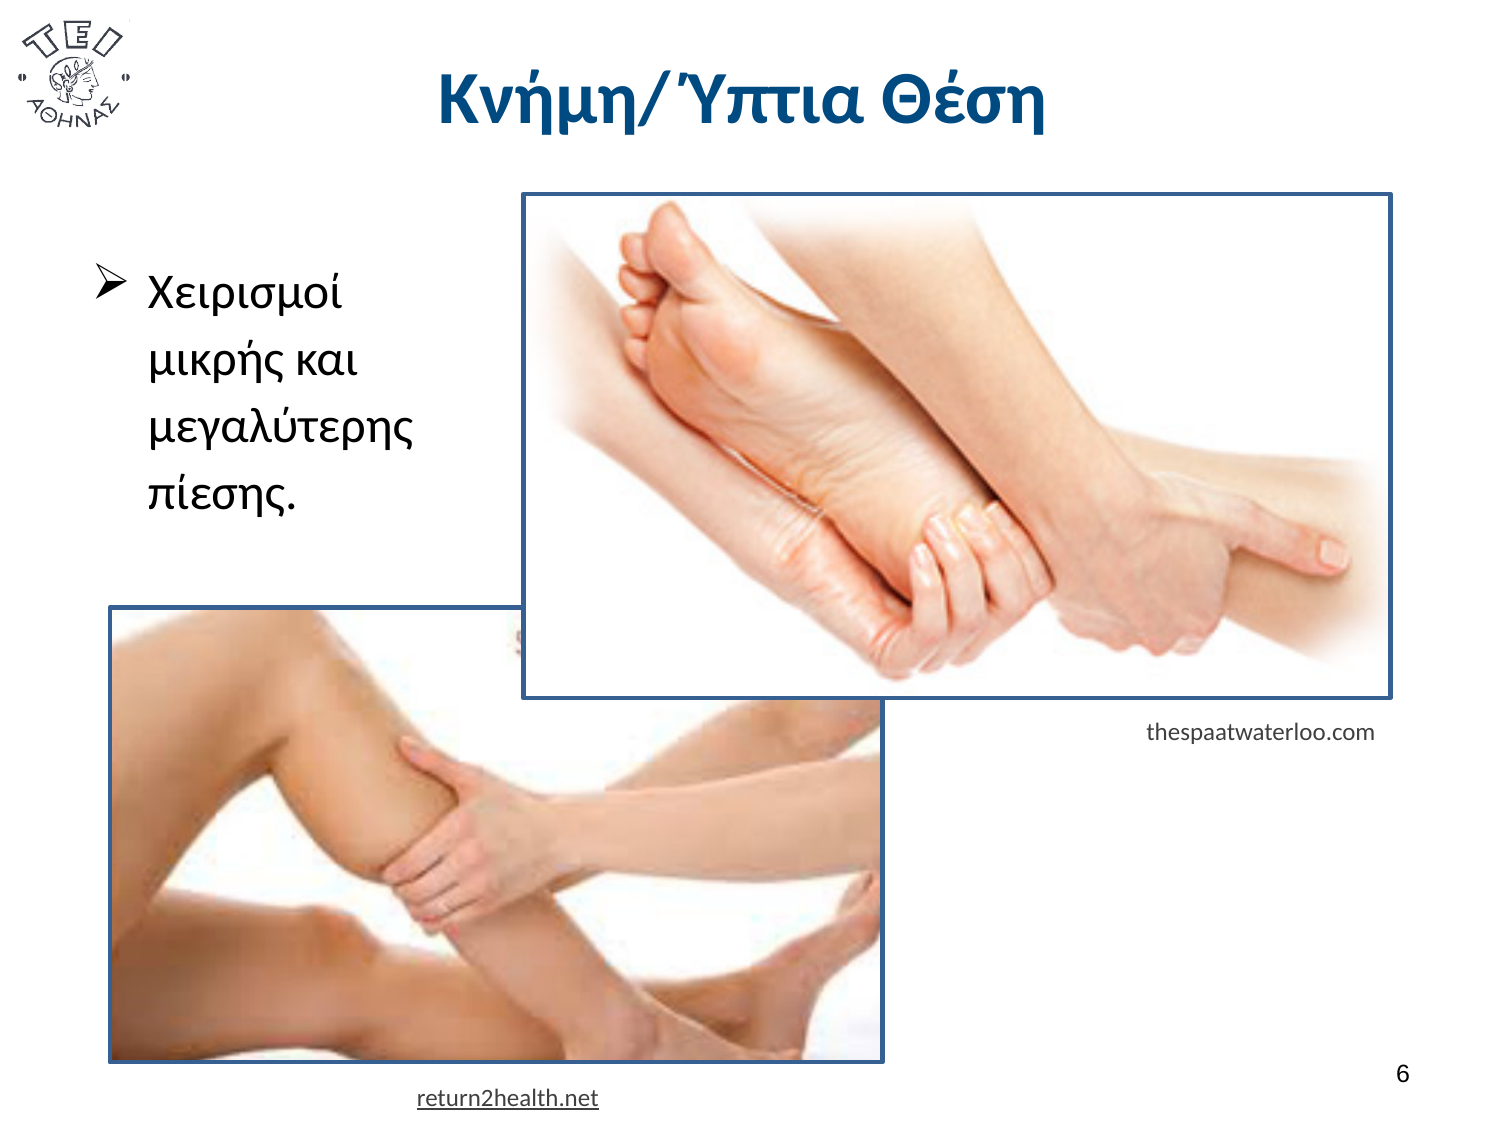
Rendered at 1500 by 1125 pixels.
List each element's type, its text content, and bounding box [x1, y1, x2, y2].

text_box thespaatwaterloo.com [1007, 704, 1391, 764]
slide_number 5 [1074, 1042, 1425, 1103]
text_box Χειρισμοί μικρής και μεγαλύτερης πίεσης. [76, 243, 504, 539]
list return2health.net [242, 1070, 774, 1118]
picture [17, 19, 76, 133]
picture [111, 195, 1389, 1061]
title Κνήμη/ Ύπτια Θέση [76, 19, 1427, 169]
